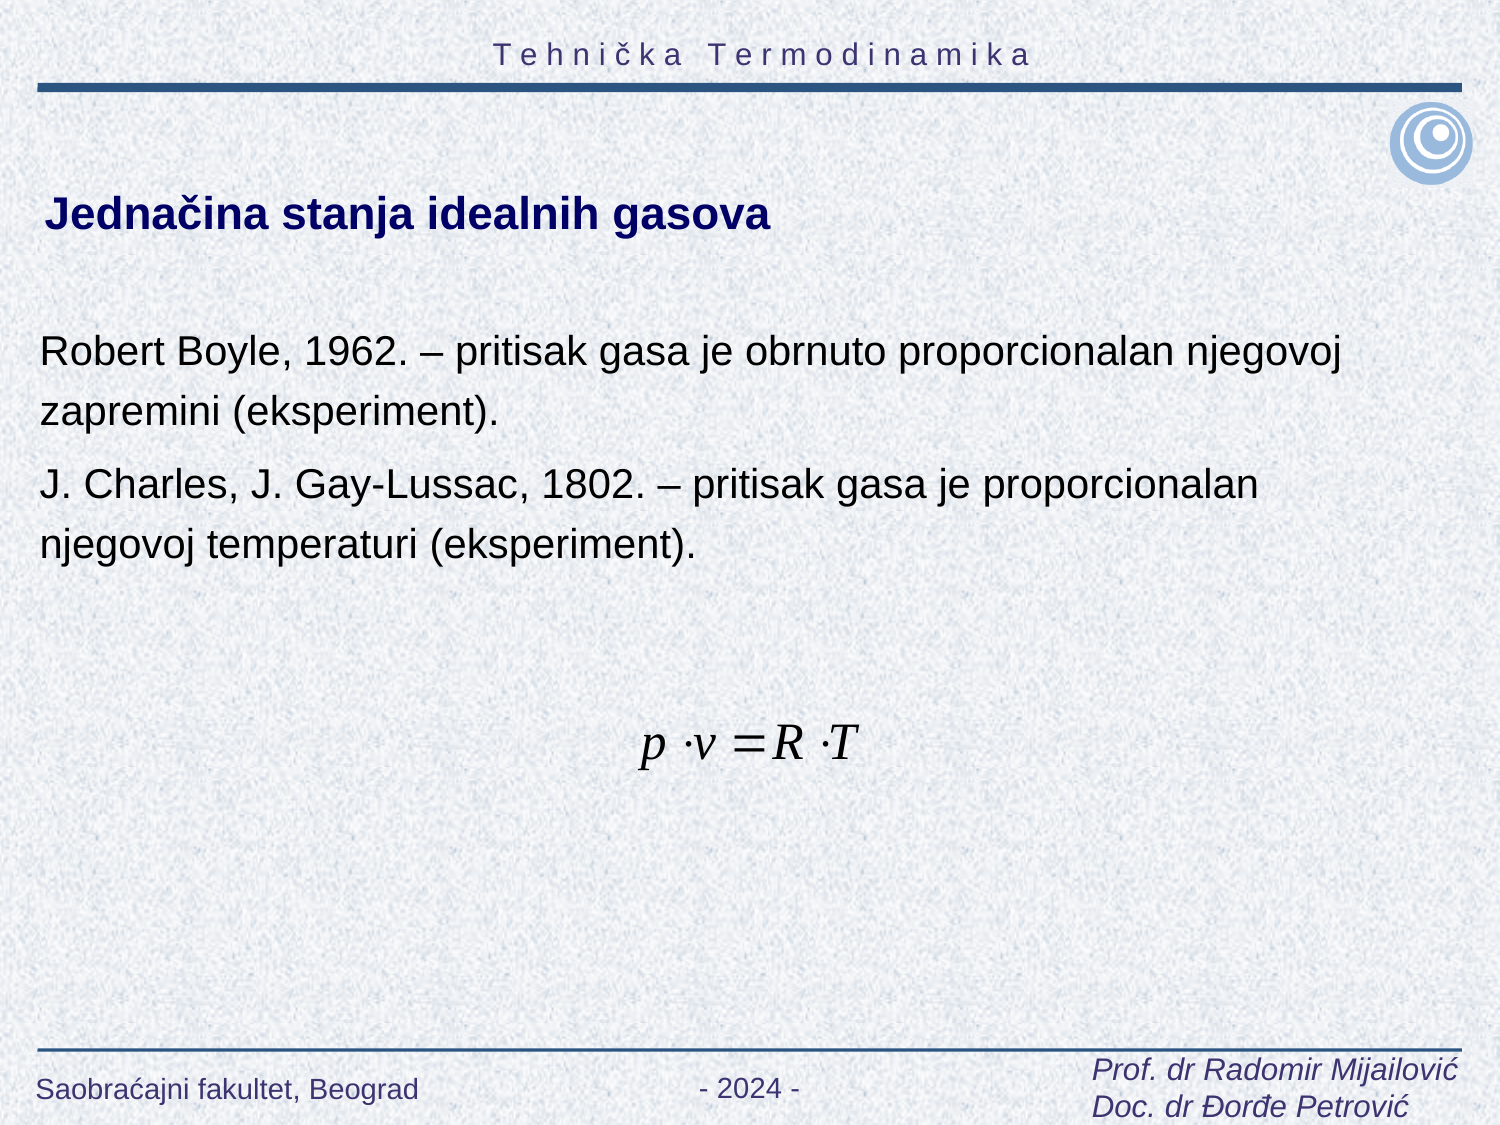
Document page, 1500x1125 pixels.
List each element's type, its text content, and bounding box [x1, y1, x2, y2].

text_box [624, 712, 873, 787]
picture [1387, 99, 1473, 188]
text_box Robert Boyle, 1962. – pritisak gasa je obrnuto proporcionalan njegovoj zapremini (eksperiment). J. Charles, J. Gay-Lussac, 1802. – pritisak gasa je proporcionalan njegovoj temperaturi (eksperiment). [24, 306, 1410, 574]
text_box Jednačina stanja idealnih gasova [29, 165, 786, 247]
